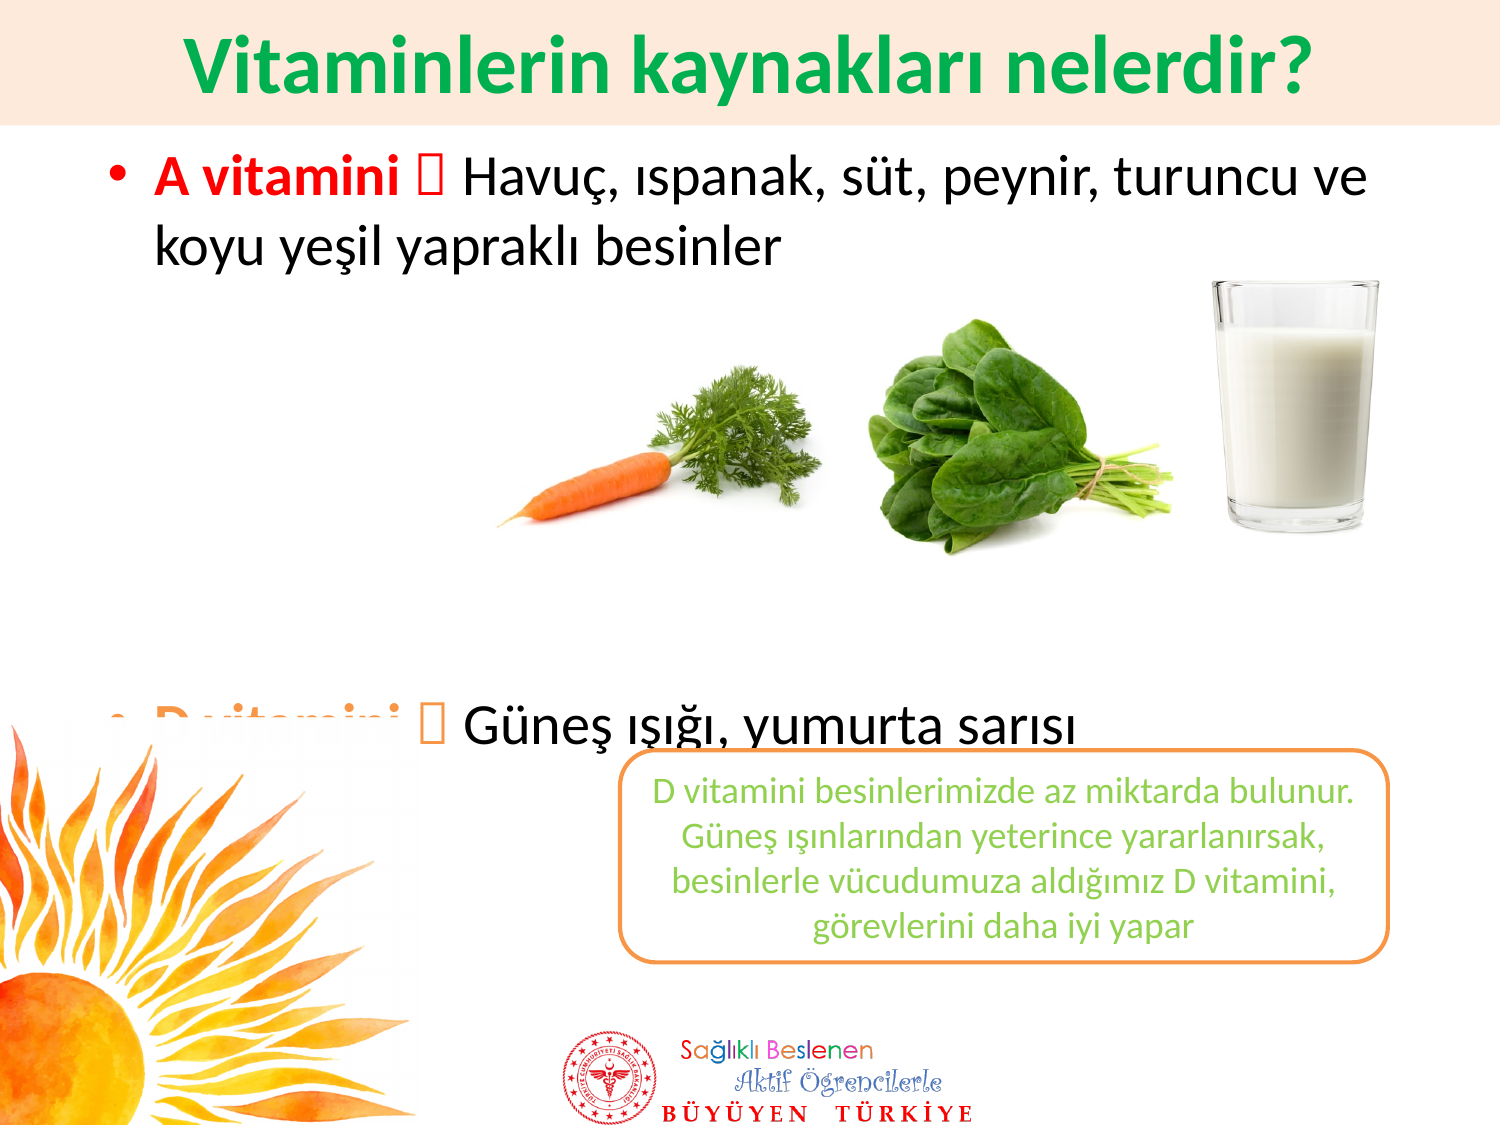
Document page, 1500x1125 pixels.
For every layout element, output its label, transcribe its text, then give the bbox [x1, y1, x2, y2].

list A vitamini  Havuç, ıspanak, süt, peynir, turuncu ve koyu yeşil yapraklı besinler D vitamini  Güneş ışığı, yumurta sarısı [17, 129, 1500, 1106]
picture [0, 711, 420, 1125]
title Vitaminlerin kaynakları nelerdir? [0, 0, 1500, 126]
picture [562, 1030, 972, 1125]
text_box D vitamini besinlerimizde az miktarda bulunur. Güneş ışınlarından yeterince yararlanırsak, besinlerle vücudumuza aldığımız D vitamini, görevlerini daha iyi yapar [617, 748, 1390, 965]
picture [489, 252, 1442, 563]
